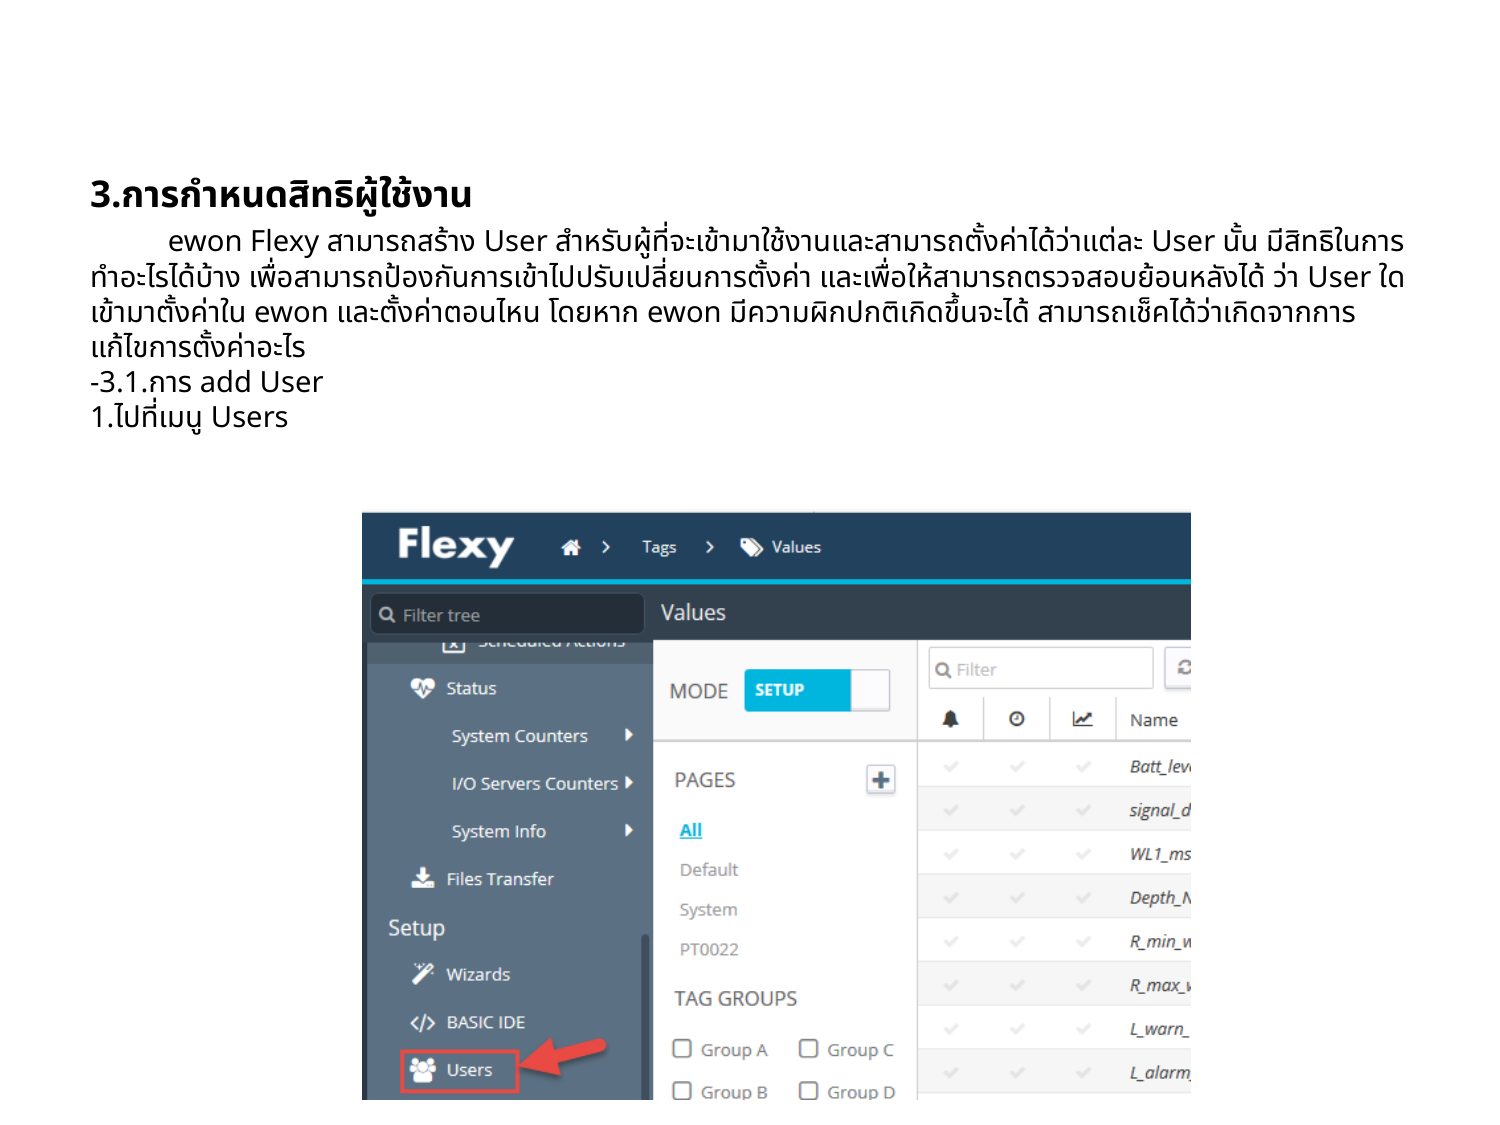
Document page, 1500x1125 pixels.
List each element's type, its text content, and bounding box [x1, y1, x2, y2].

picture [362, 581, 1191, 1101]
title 3.การกำหนดสิทธิผู้ใช้งาน ewon Flexy สามารถสร้าง User สำหรับผู้ที่จะเข้ามาใช้งานและสามารถตั้งค่าได้ว่าแต่ละ User นั้น มีสิทธิในการทำอะไรได้บ้าง เพื่อสามารถป้องกันการเข้าไปปรับเปลี่ยนการตั้งค่า และเพื่อให้สามารถตรวจสอบย้อนหลังได้ ว่า User ใดเข้ามาตั้งค่าใน ewon และตั้งค่าตอนไหน โดยหาก ewon มีความผิกปกติเกิดขึ้นจะได้ สามารถเช็คได้ว่าเกิดจากการแก้ไขการตั้งค่าอะไร -3.1.การ add User 1.ไปที่เมนู Users [75, 162, 1425, 600]
picture [362, 509, 1191, 578]
